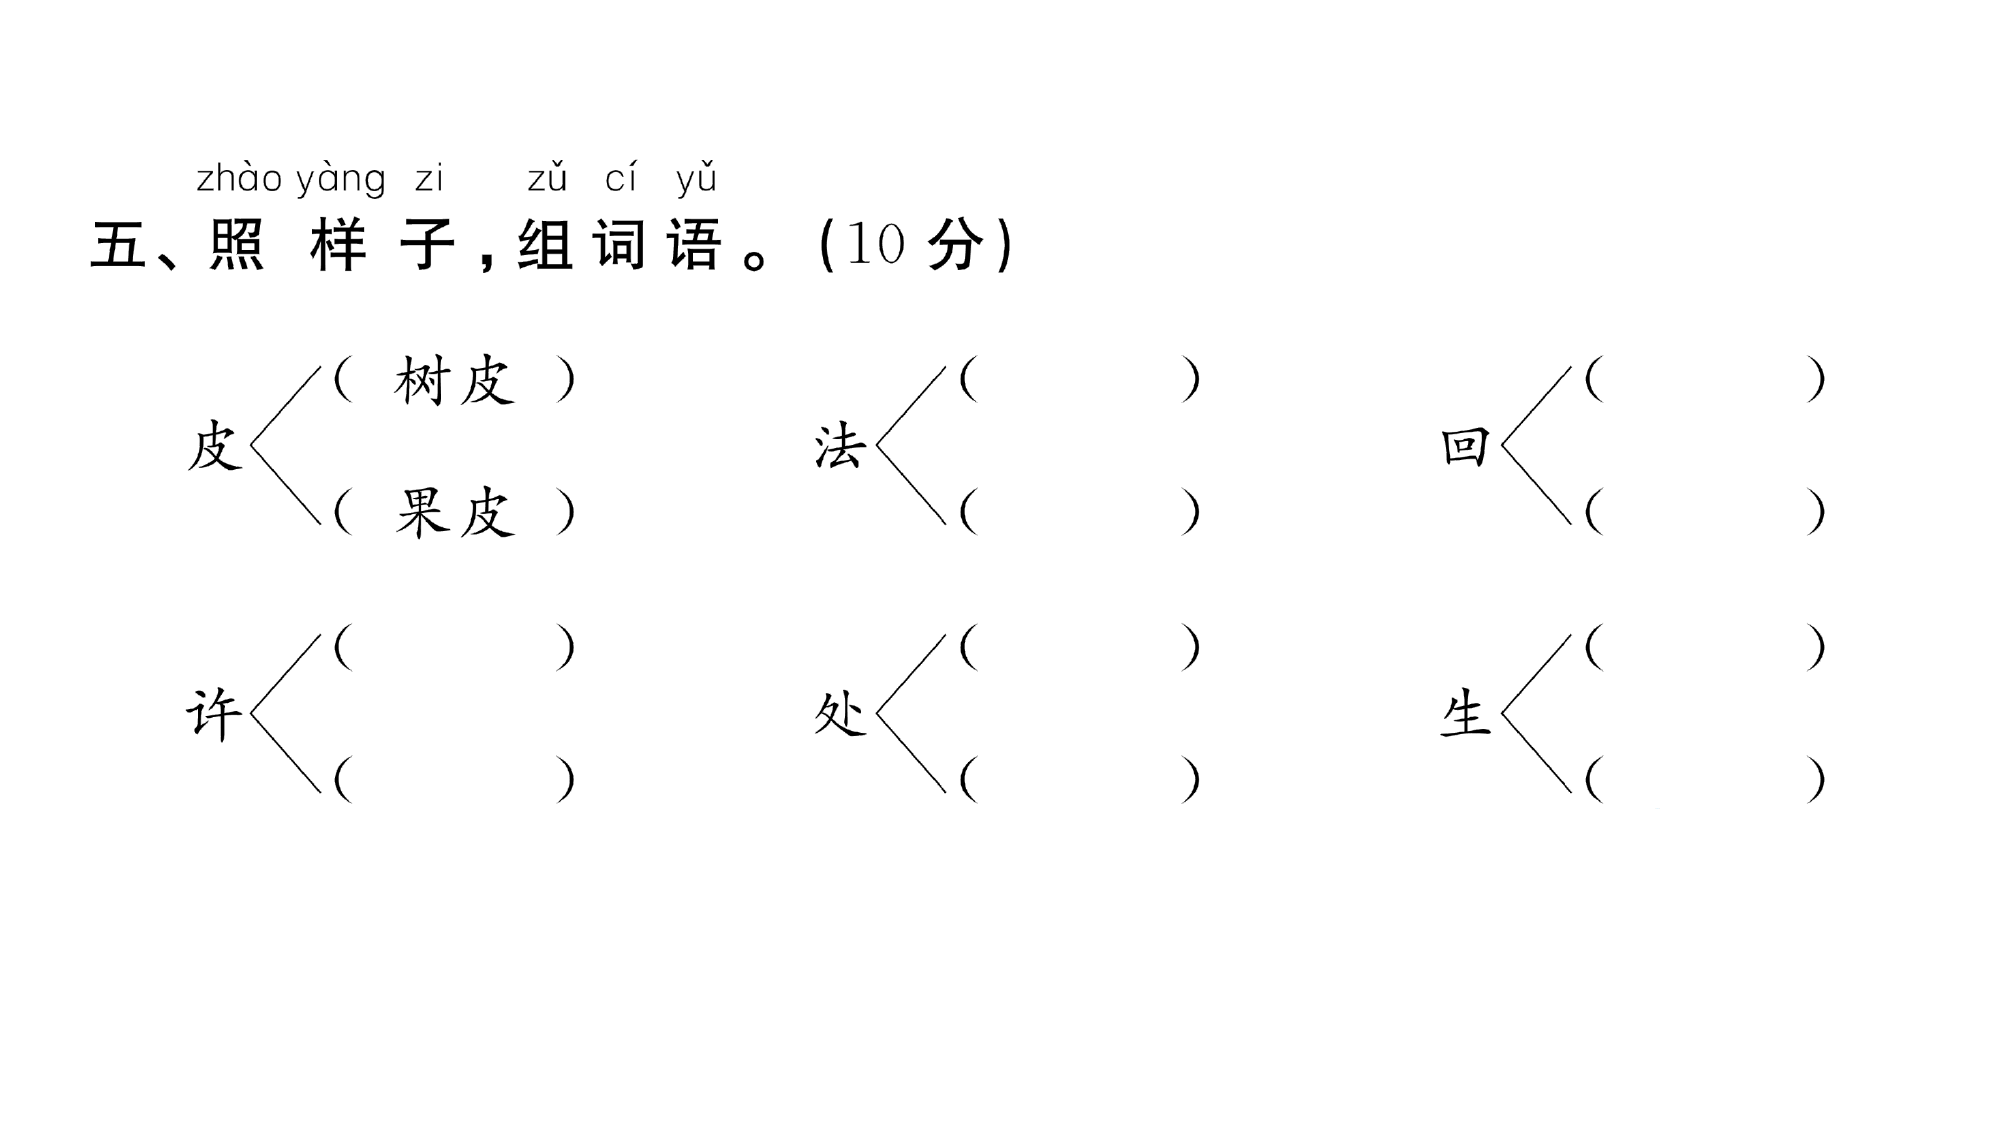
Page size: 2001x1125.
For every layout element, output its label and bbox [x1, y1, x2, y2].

picture [87, 117, 1979, 863]
